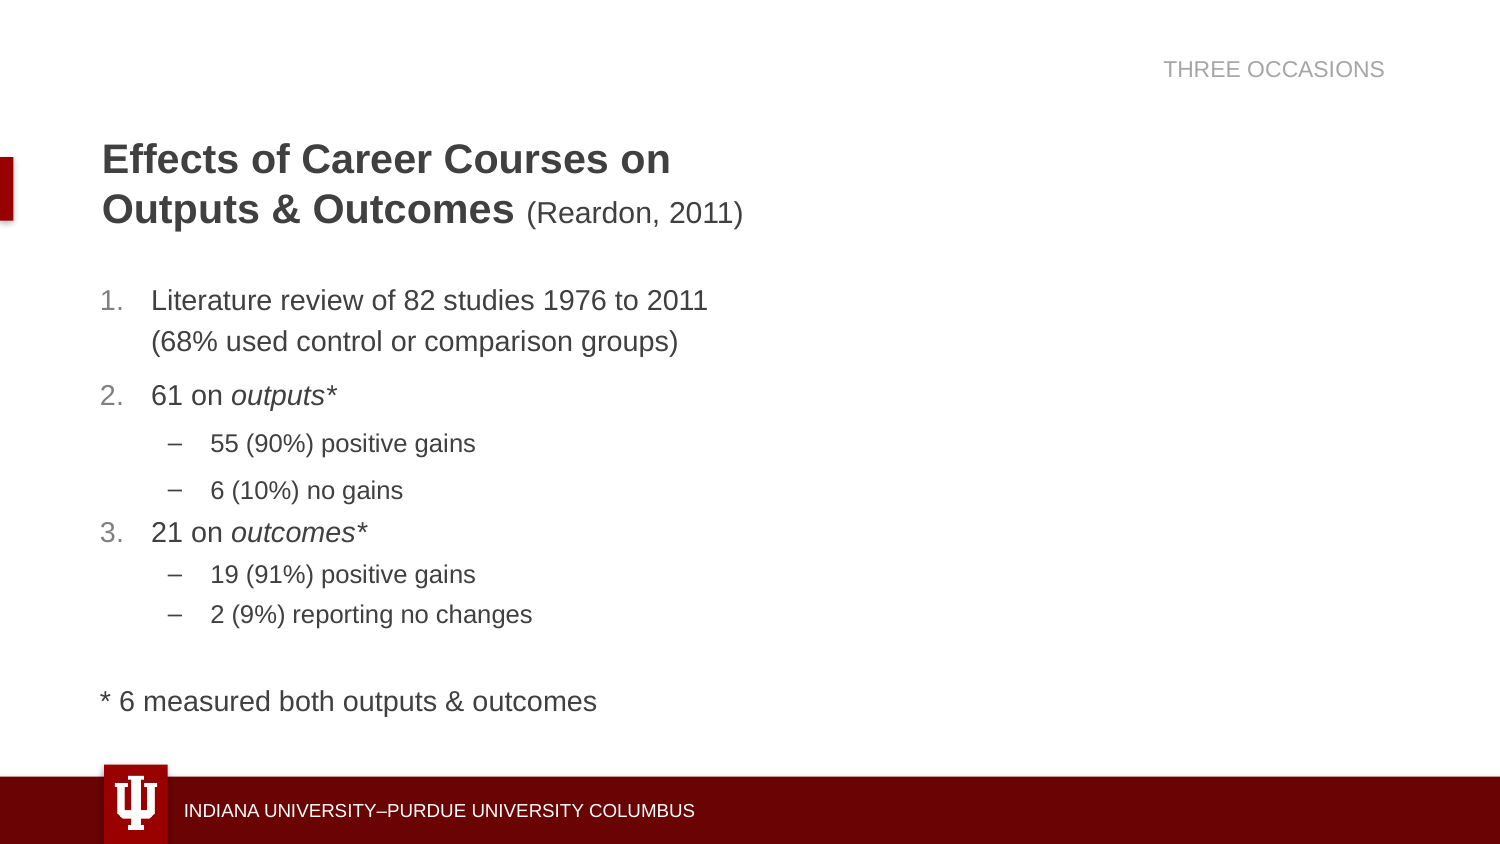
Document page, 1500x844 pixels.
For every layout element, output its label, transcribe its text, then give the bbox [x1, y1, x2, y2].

list Literature review of 82 studies 1976 to 2011 (68% used control or comparison groups) 61 on outputs* 55 (90%) positive gains 6 (10%) no gains 21 on outcomes* 19 (91%) positive gains 2 (9%) reporting no changes * 6 measured both outputs & outcomes [85, 267, 1400, 729]
title Effects of Career Courses on Outputs & Outcomes (Reardon, 2011) [86, 124, 1400, 240]
list THREE OCCASIONS [792, 46, 1400, 89]
